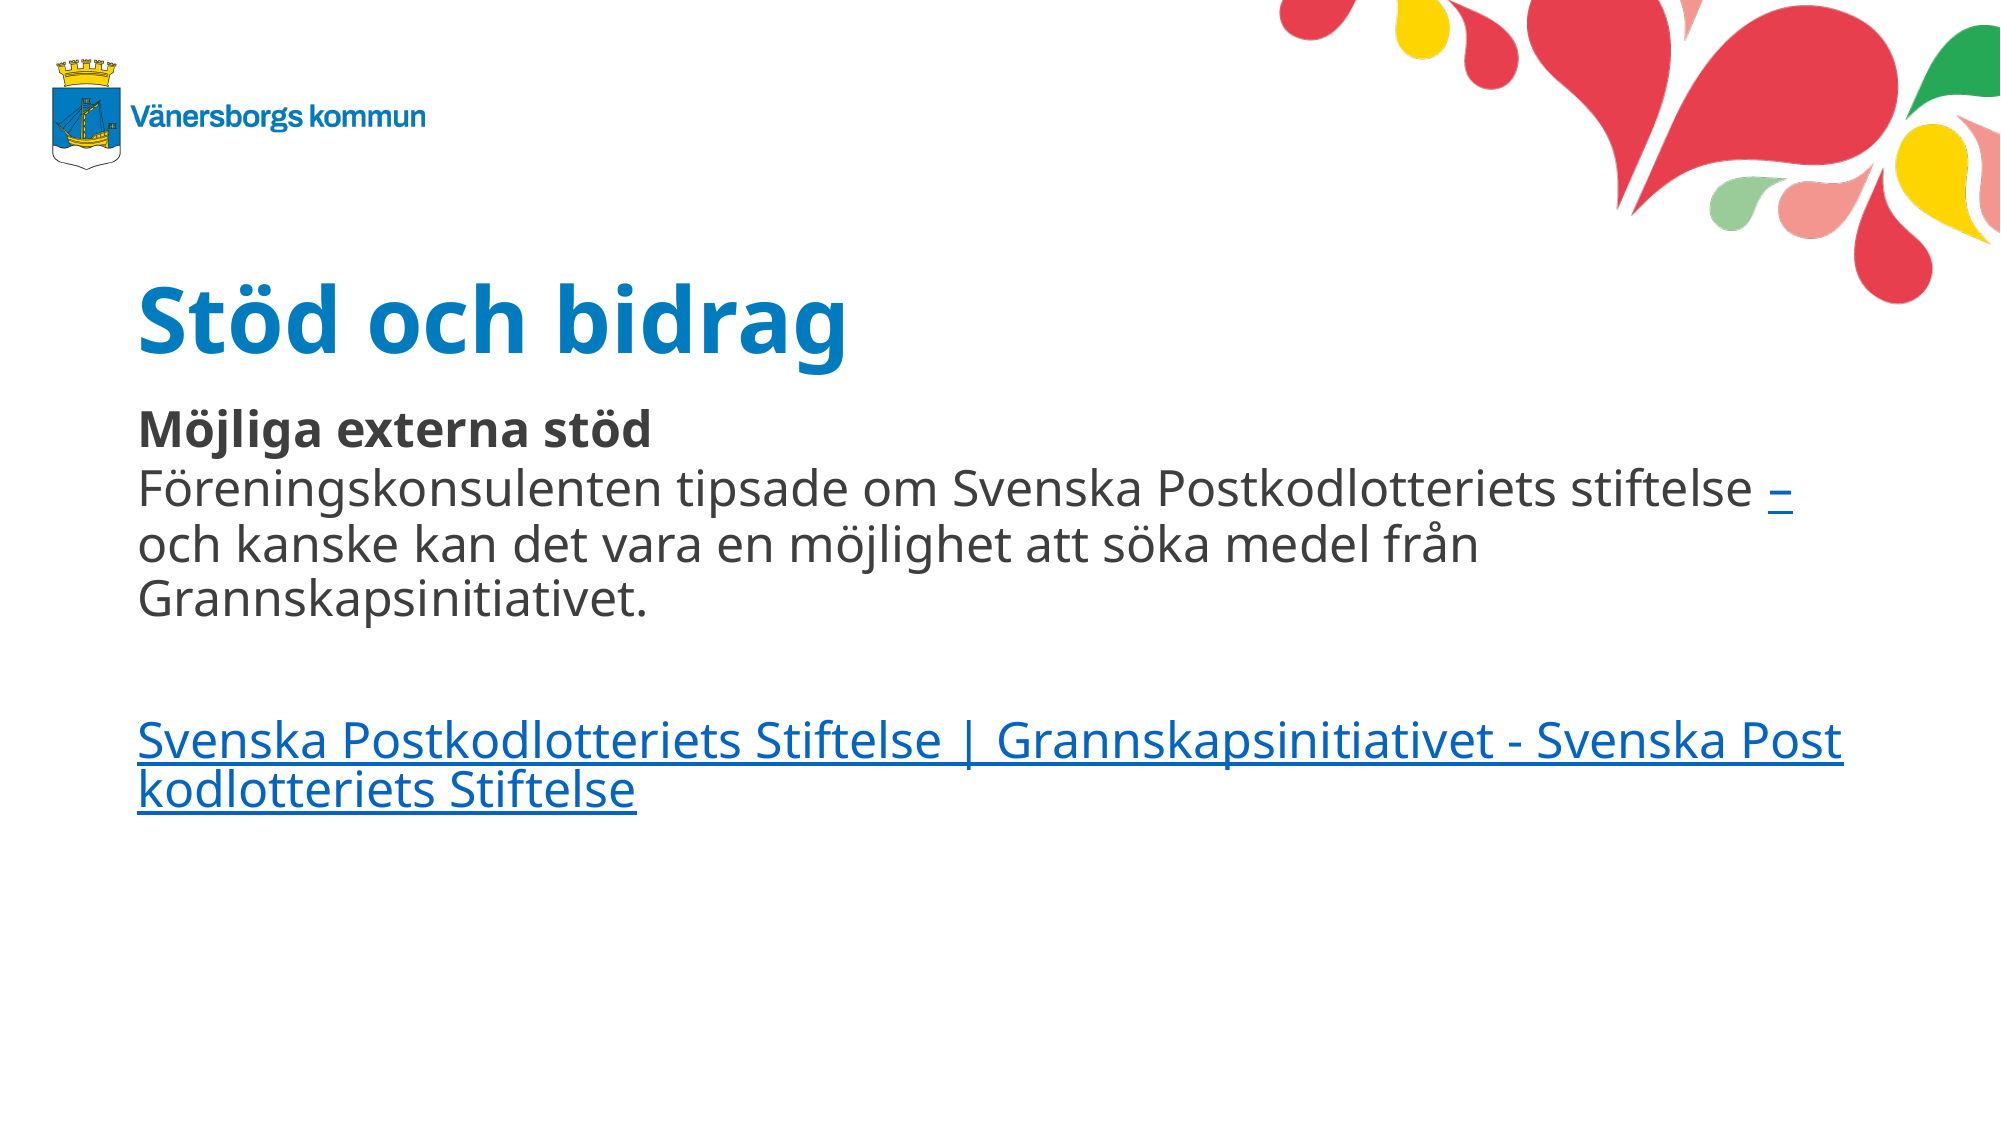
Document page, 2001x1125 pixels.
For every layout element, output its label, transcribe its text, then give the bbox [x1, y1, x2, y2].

list Stöd och bidrag [137, 273, 1863, 391]
picture [0, 0, 2000, 1125]
list Möjliga externa stöd Föreningskonsulenten tipsade om Svenska Postkodlotteriets stiftelse – och kanske kan det vara en möjlighet att söka medel från Grannskapsinitiativet. Svenska Postkodlotteriets Stiftelse | Grannskapsinitiativet - Svenska Postkodlotteriets Stiftelse [137, 403, 1863, 1010]
